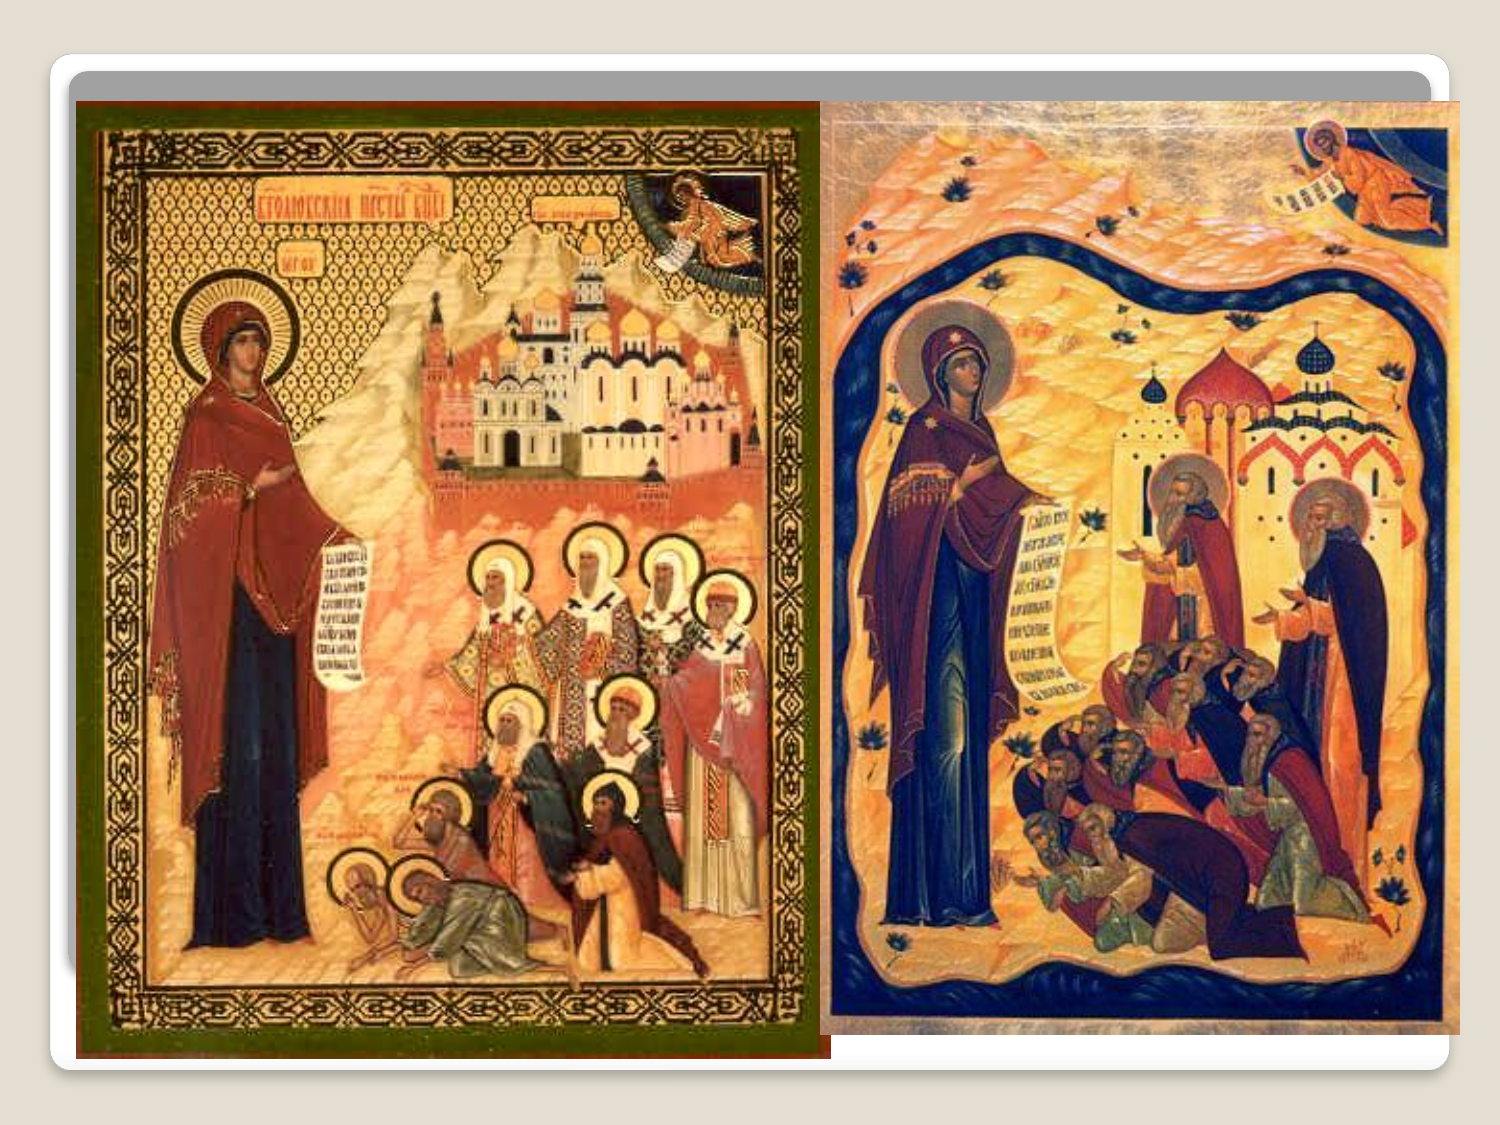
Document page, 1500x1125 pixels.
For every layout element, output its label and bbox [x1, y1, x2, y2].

list [76, 101, 831, 1059]
picture [820, 101, 1460, 1036]
